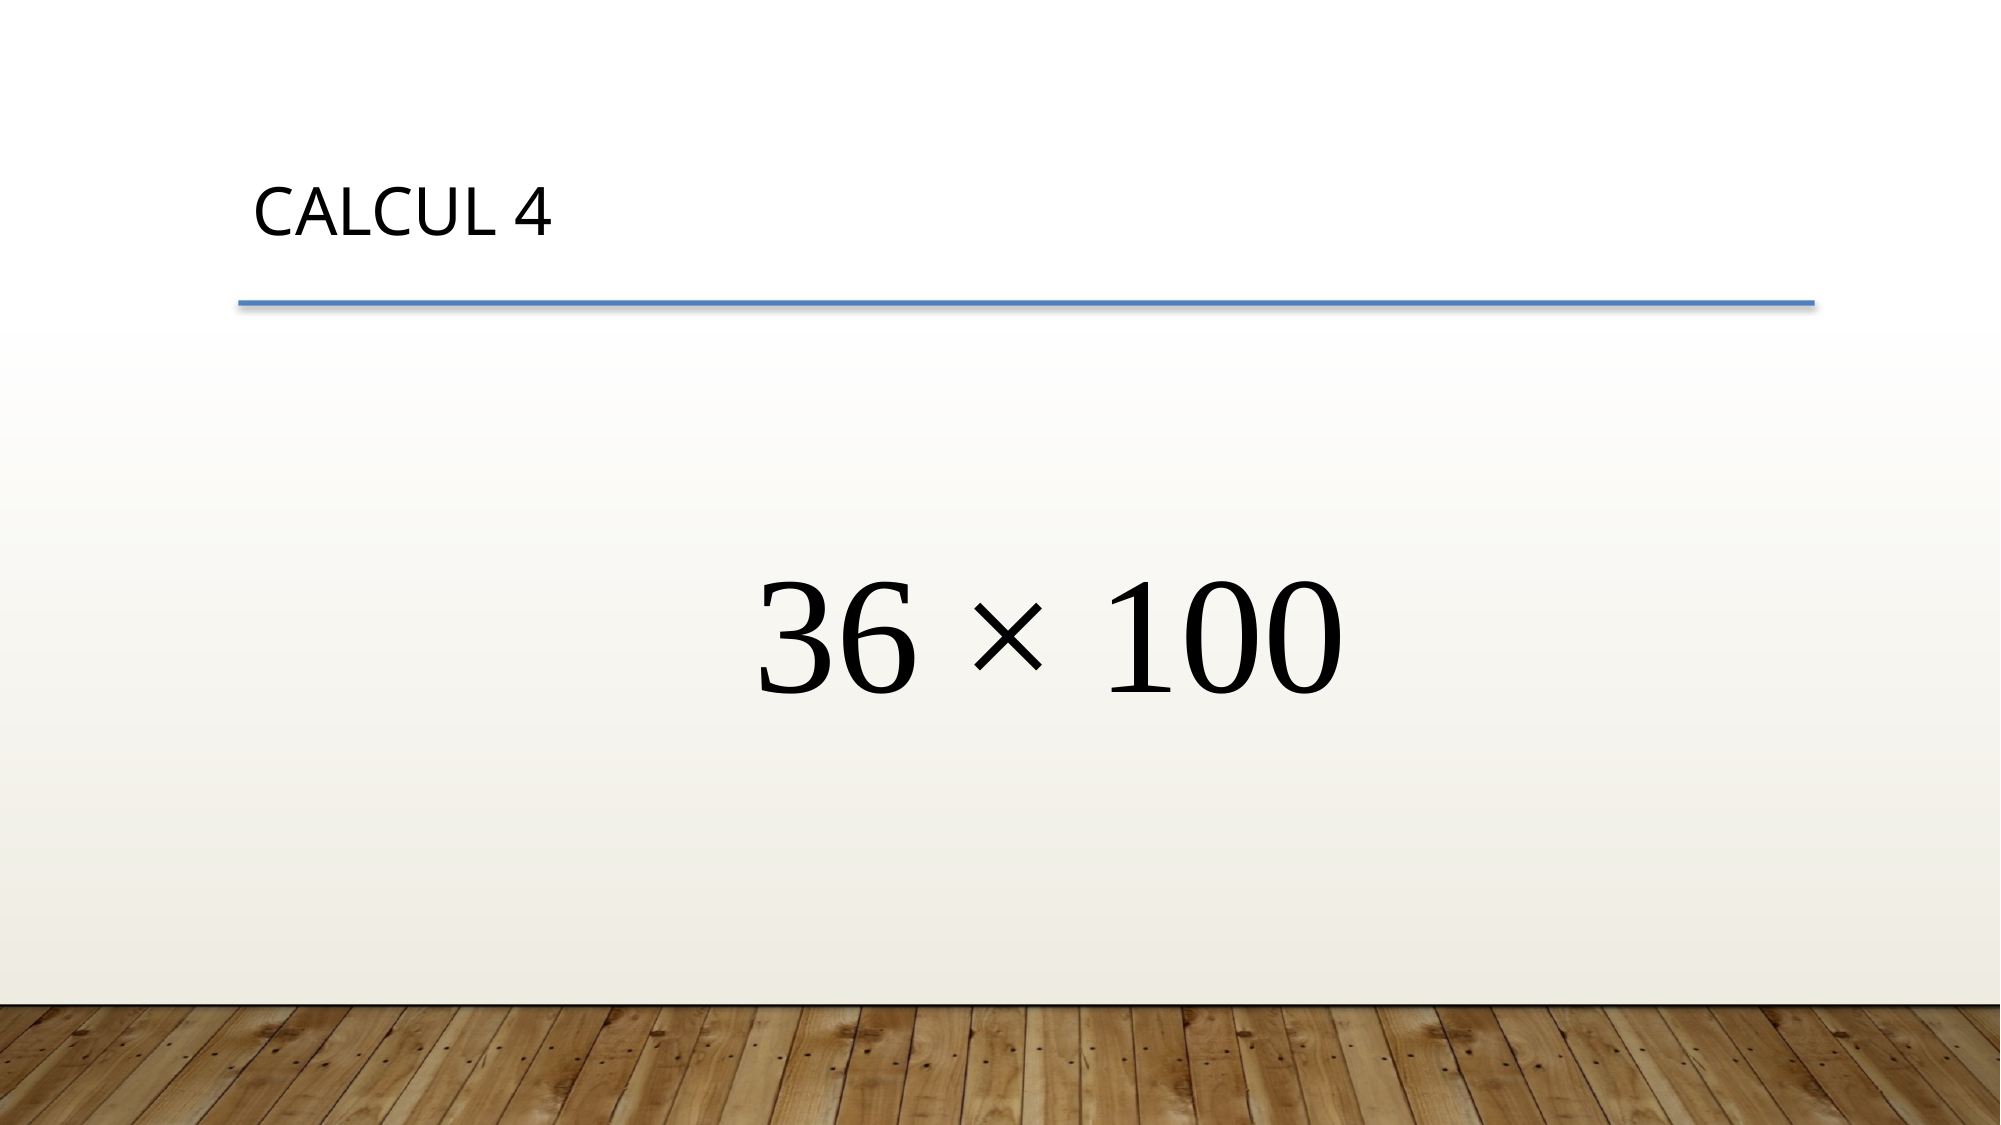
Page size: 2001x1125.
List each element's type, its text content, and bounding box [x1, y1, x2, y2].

text_box CALCUL 4 [238, 171, 1814, 330]
text_box 36 × 100 [263, 355, 1839, 922]
text_box [238, 330, 1814, 897]
picture [0, 1007, 2000, 1125]
